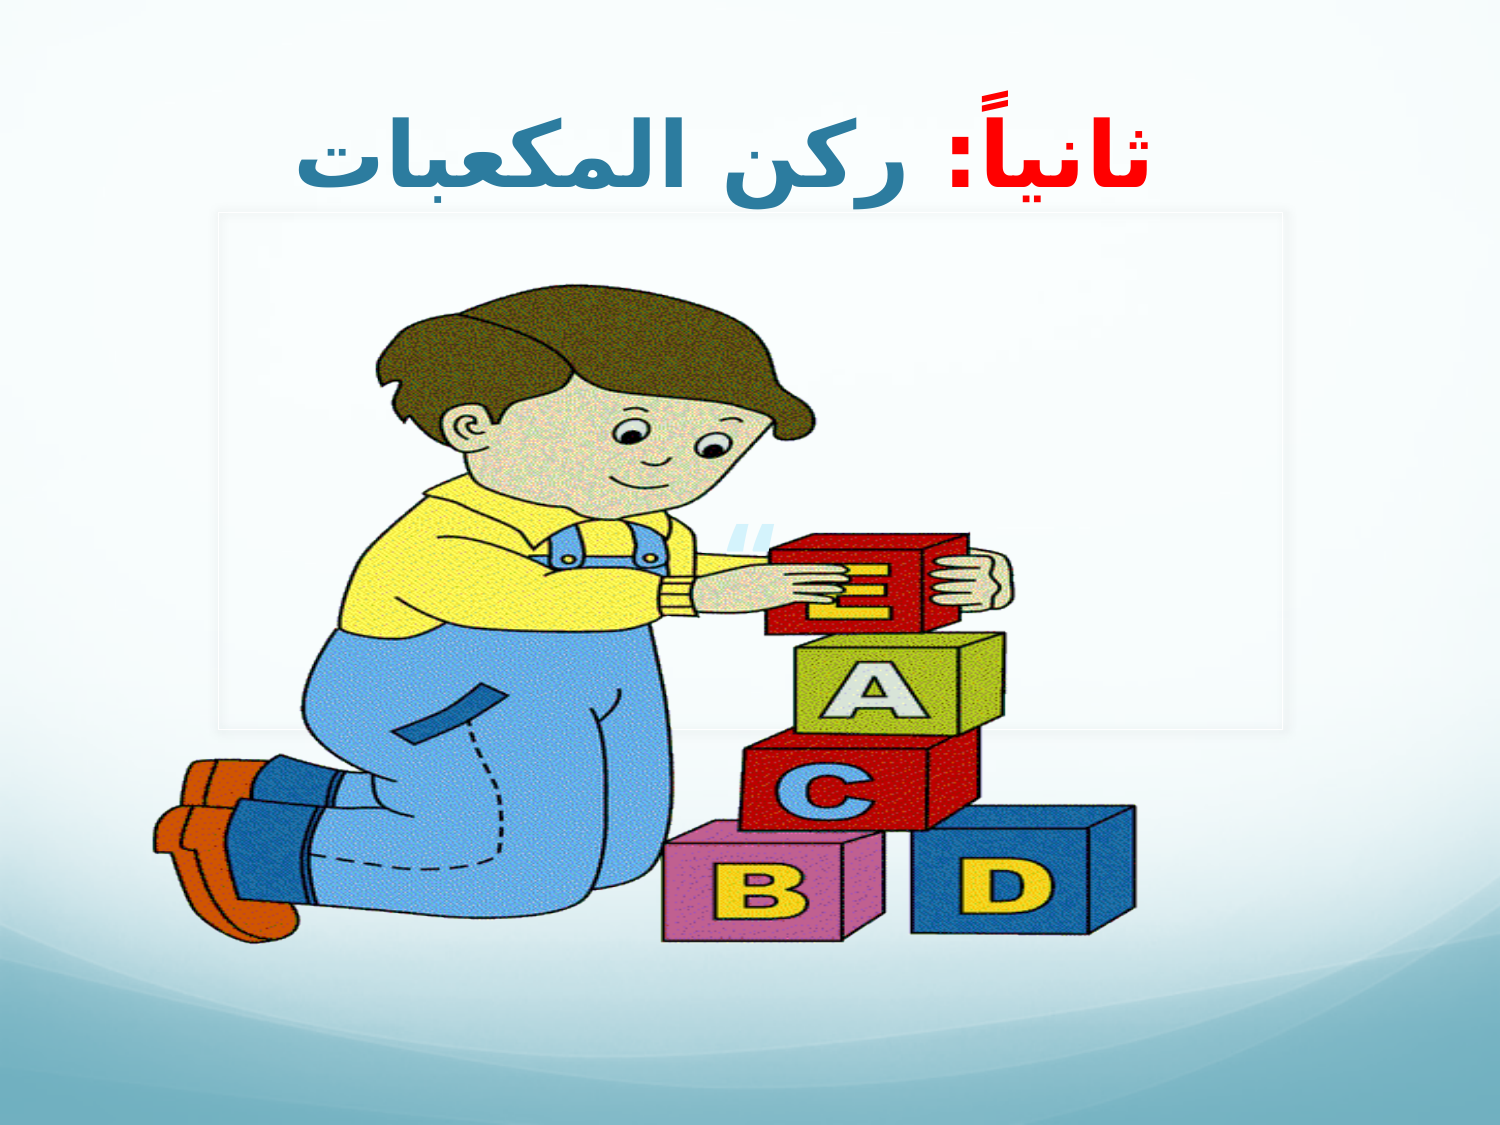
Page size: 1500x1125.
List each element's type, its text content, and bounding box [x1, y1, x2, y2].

title ثانياً: ركن المكعبات [194, 0, 1261, 213]
picture [128, 268, 1161, 962]
